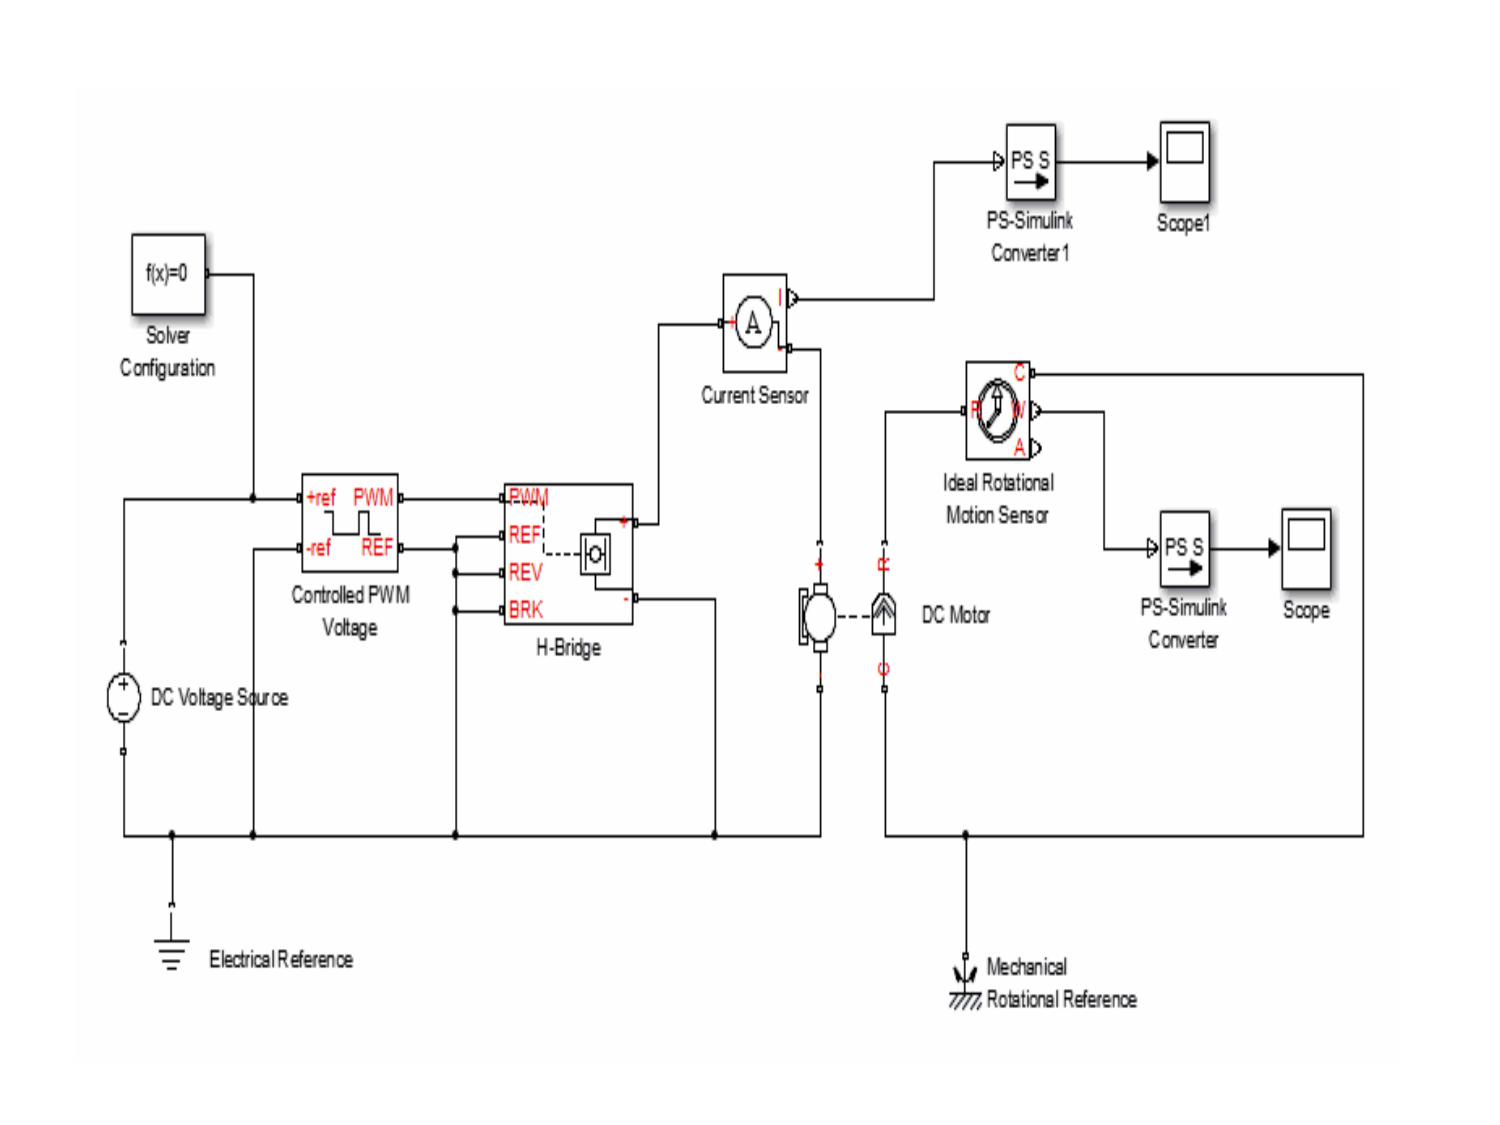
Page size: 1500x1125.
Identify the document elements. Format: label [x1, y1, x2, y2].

picture [74, 87, 1401, 1063]
